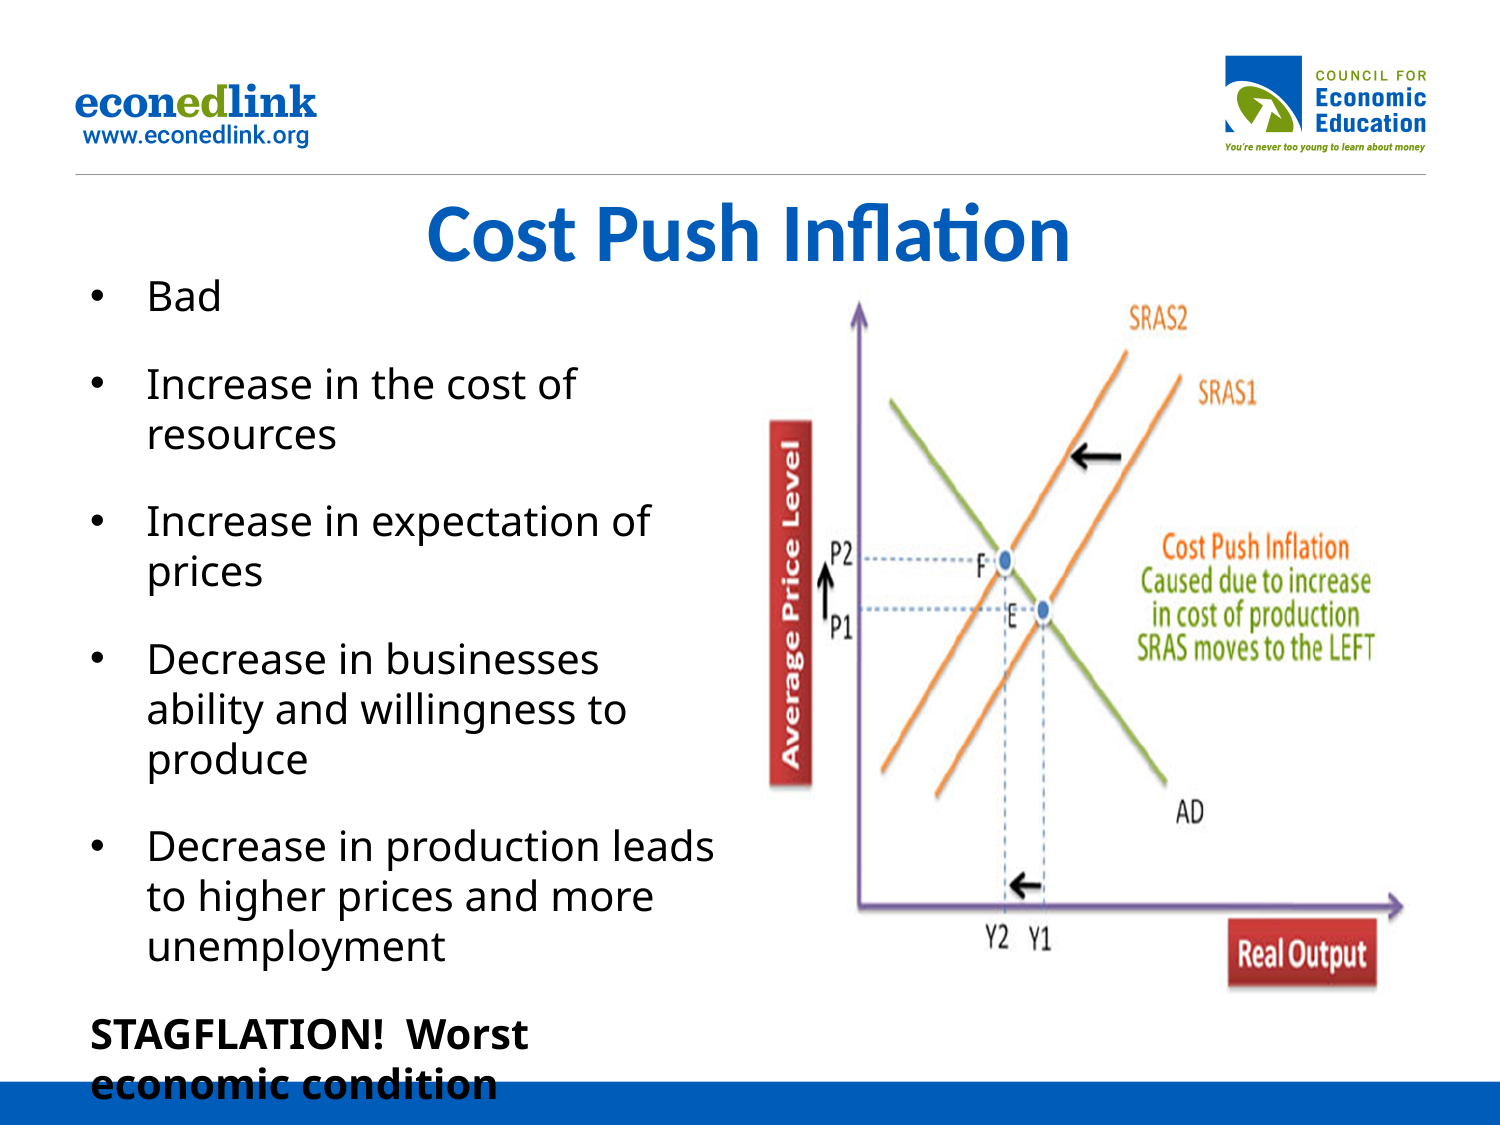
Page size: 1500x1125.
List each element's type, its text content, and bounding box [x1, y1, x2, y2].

picture [0, 0, 1500, 1125]
title Cost Push Inflation [74, 175, 1426, 263]
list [762, 270, 1426, 997]
list Bad Increase in the cost of resources Increase in expectation of prices Decrease in businesses ability and willingness to produce Decrease in production leads to higher prices and more unemployment STAGFLATION! Worst economic condition [74, 262, 738, 1006]
